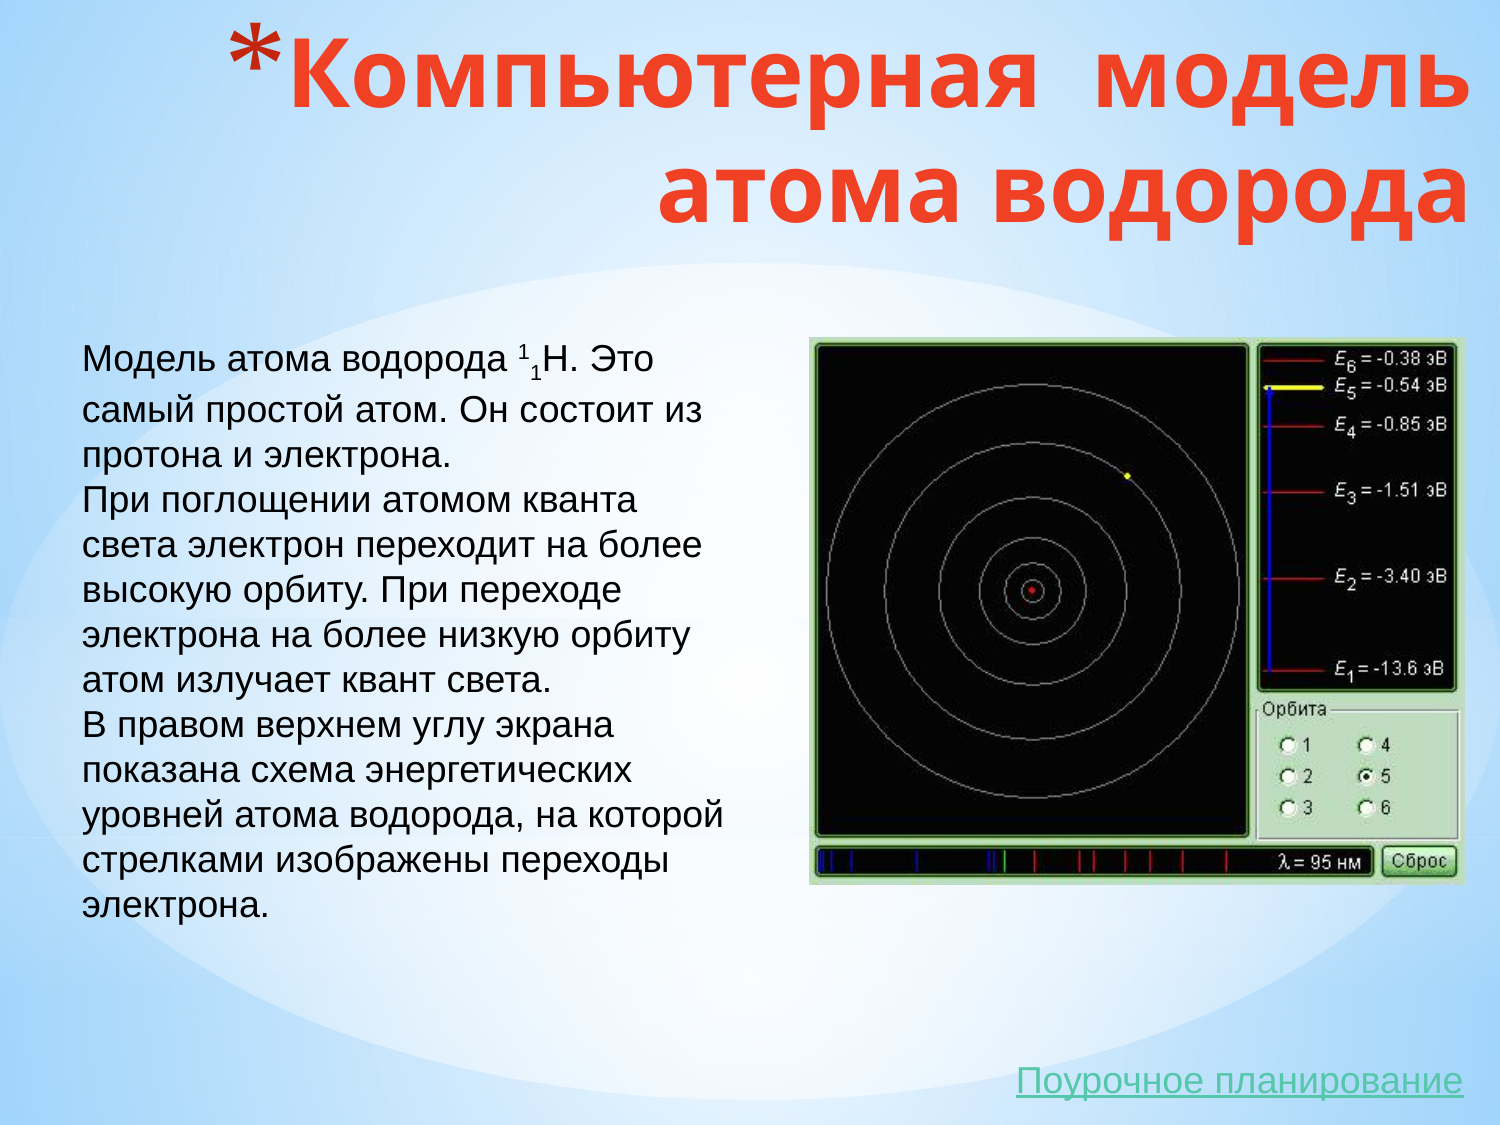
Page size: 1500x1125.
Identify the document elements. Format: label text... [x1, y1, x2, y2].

text_box Поурочное планирование [1000, 1048, 1500, 1109]
title Компьютерная модель атома водорода [88, 3, 1488, 192]
text_box Модель атома водорода 11Н. Это самый простой атом. Он состоит из протона и электрона. При поглощении атомом кванта света электрон переходит на более высокую орбиту. При переходе электрона на более низкую орбиту атом излучает квант света. В правом верхнем углу экрана показана схема энергетических уровней атома водорода, на которой стрелками изображены переходы электрона. [67, 326, 741, 978]
picture [808, 337, 1466, 885]
